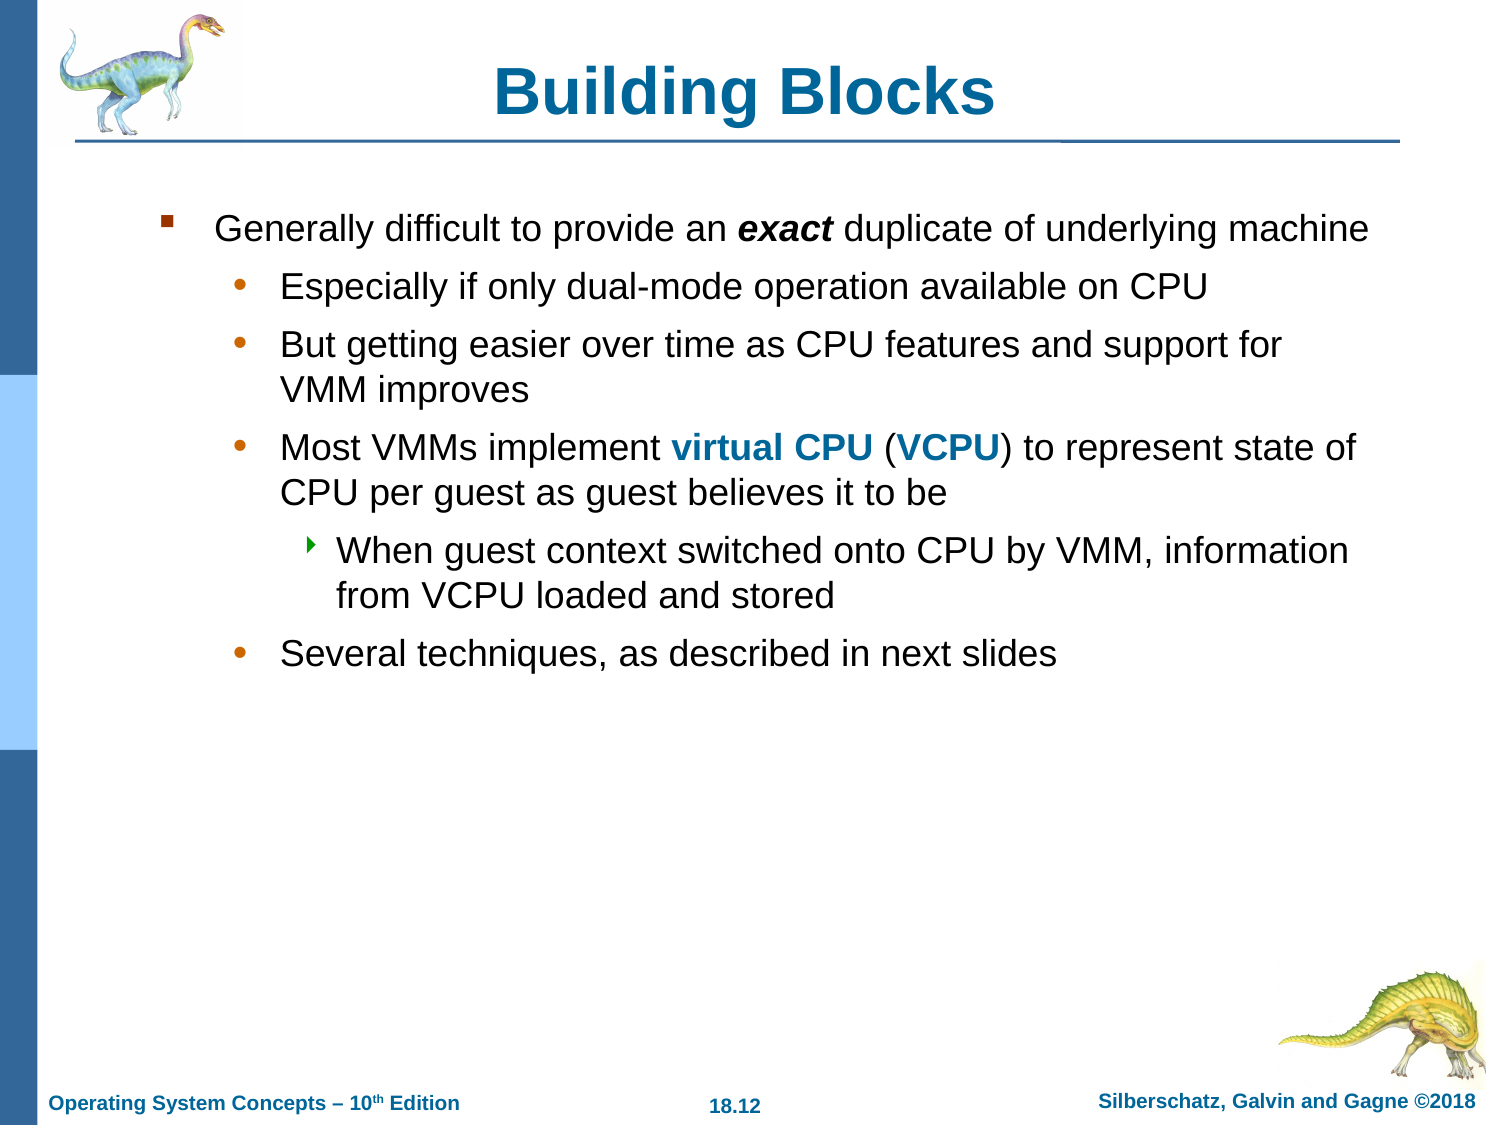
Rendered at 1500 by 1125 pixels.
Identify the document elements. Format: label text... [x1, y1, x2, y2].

list Generally difficult to provide an exact duplicate of underlying machine Especially if only dual-mode operation available on CPU But getting easier over time as CPU features and support for VMM improves Most VMMs implement virtual CPU (VCPU) to represent state of CPU per guest as guest believes it to be When guest context switched onto CPU by VMM, information from VCPU loaded and stored Several techniques, as described in next slides [142, 196, 1389, 940]
picture [46, 0, 243, 149]
title Building Blocks [81, 40, 1410, 136]
picture [1275, 959, 1486, 1090]
